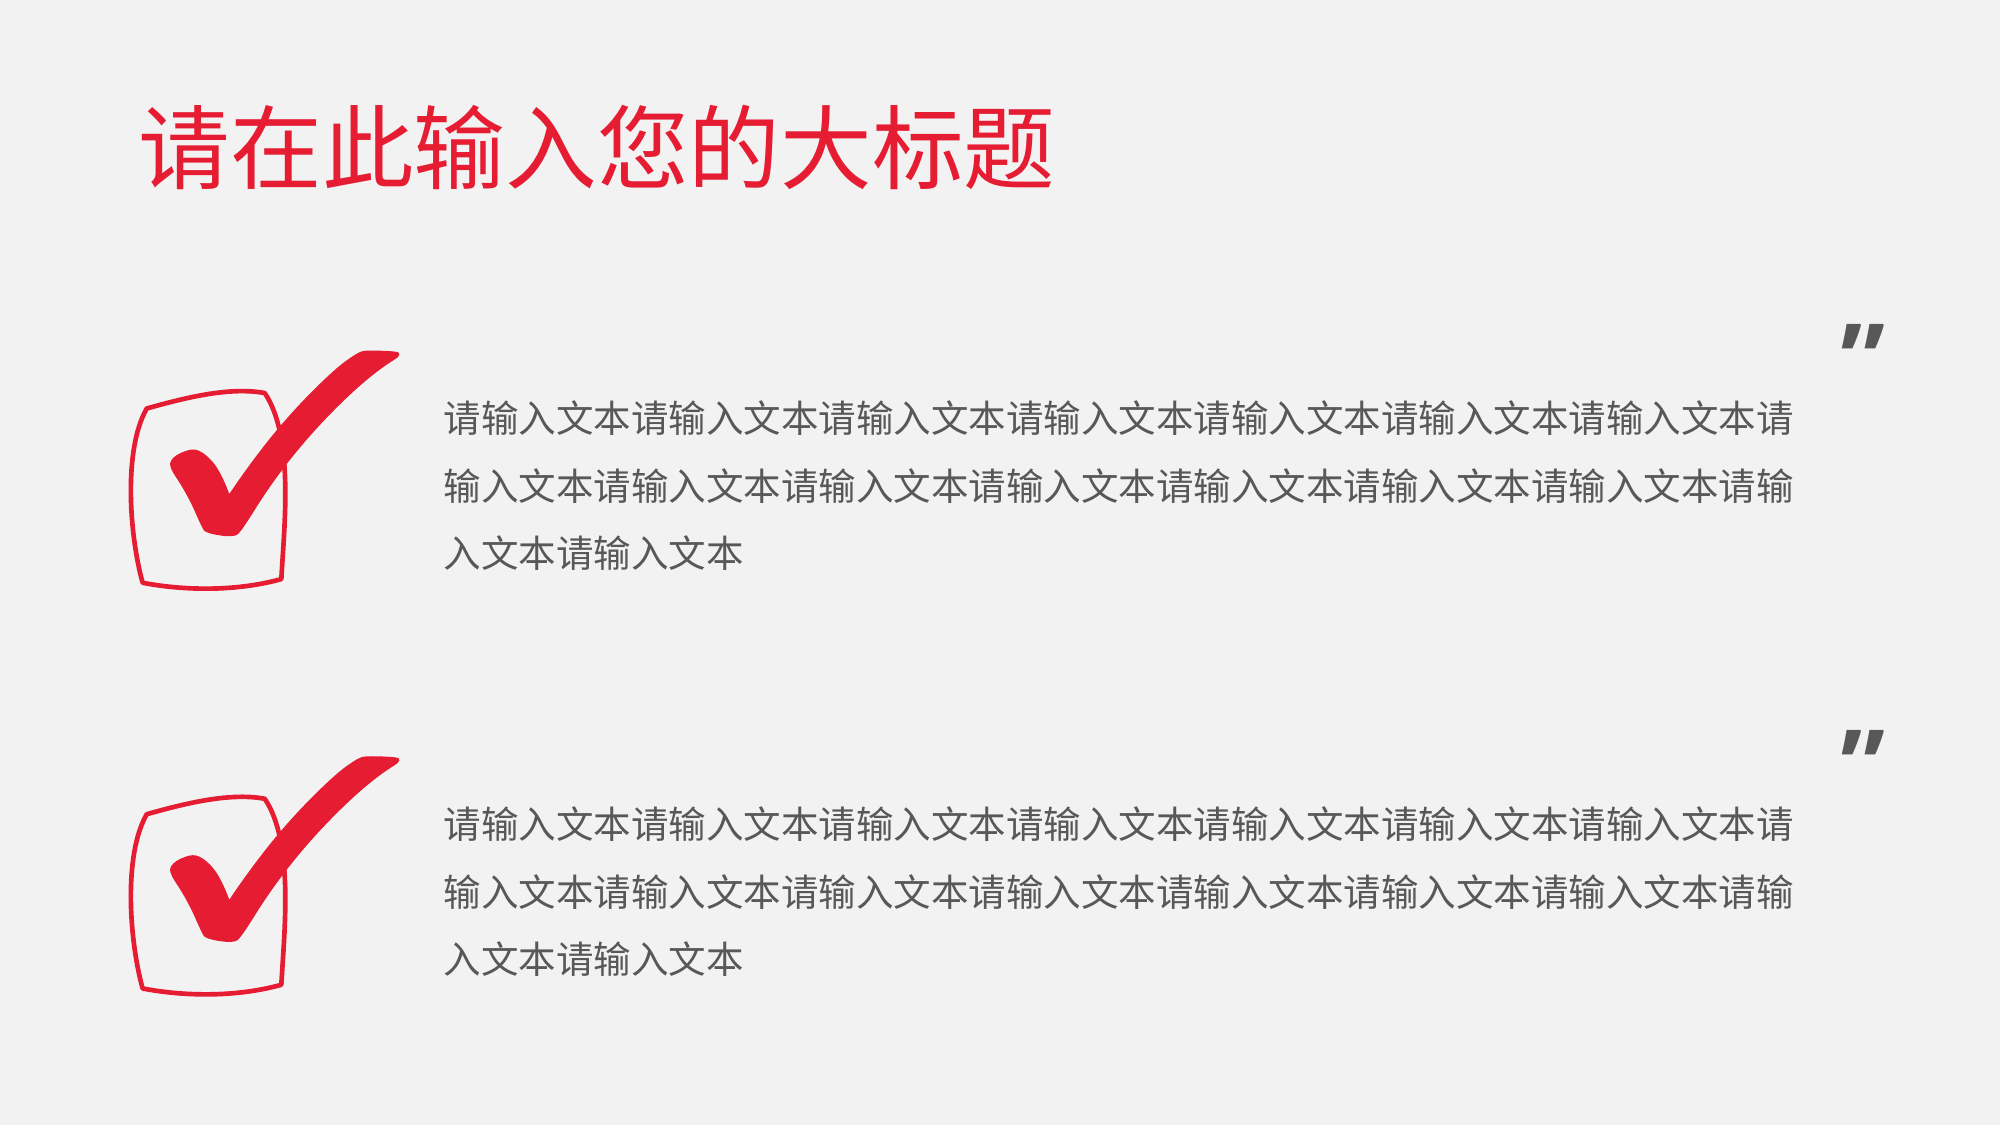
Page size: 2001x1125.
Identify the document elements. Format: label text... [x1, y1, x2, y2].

text_box “ [1795, 656, 1901, 791]
text_box 请输入文本请输入文本请输入文本请输入文本请输入文本请输入文本请输入文本请输入文本请输入文本请输入文本请输入文本请输入文本请输入文本请输入文本请输入文本请输入文本 [428, 776, 1820, 983]
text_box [121, 333, 384, 594]
title 请在此输入您的大标题 [123, 26, 1896, 210]
text_box 请输入文本请输入文本请输入文本请输入文本请输入文本请输入文本请输入文本请输入文本请输入文本请输入文本请输入文本请输入文本请输入文本请输入文本请输入文本请输入文本 [428, 370, 1820, 578]
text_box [121, 738, 384, 1000]
text_box “ [1795, 250, 1901, 386]
